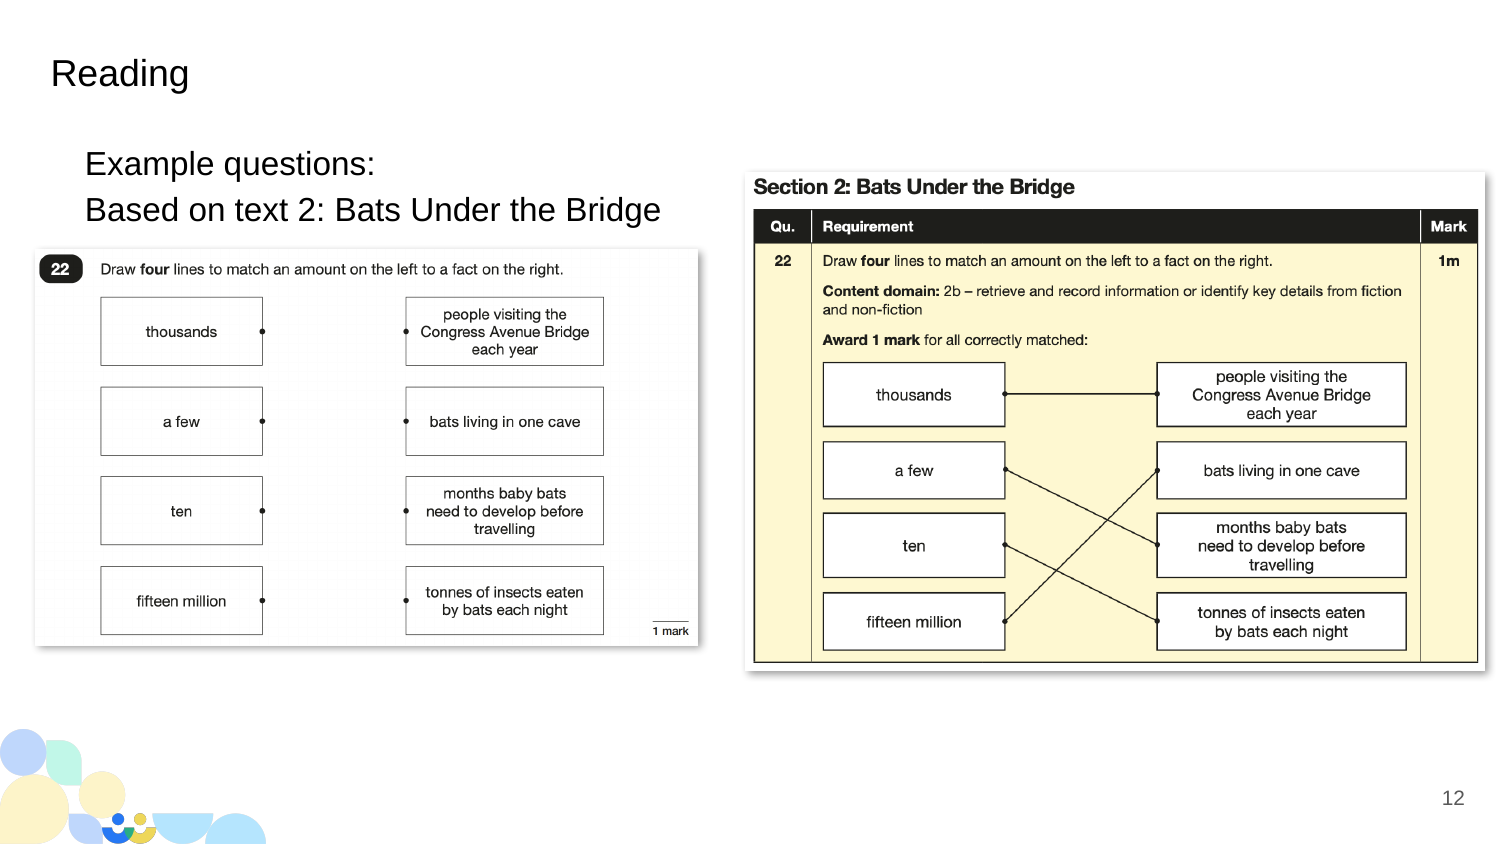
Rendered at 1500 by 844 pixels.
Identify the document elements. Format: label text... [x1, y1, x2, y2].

picture [744, 172, 1485, 672]
picture [0, 729, 266, 844]
slide_number 12 [1389, 764, 1480, 830]
picture [35, 248, 698, 647]
list Example questions: Based on text 2: Bats Under the Bridge [51, 121, 746, 286]
title Reading [35, 34, 1434, 106]
